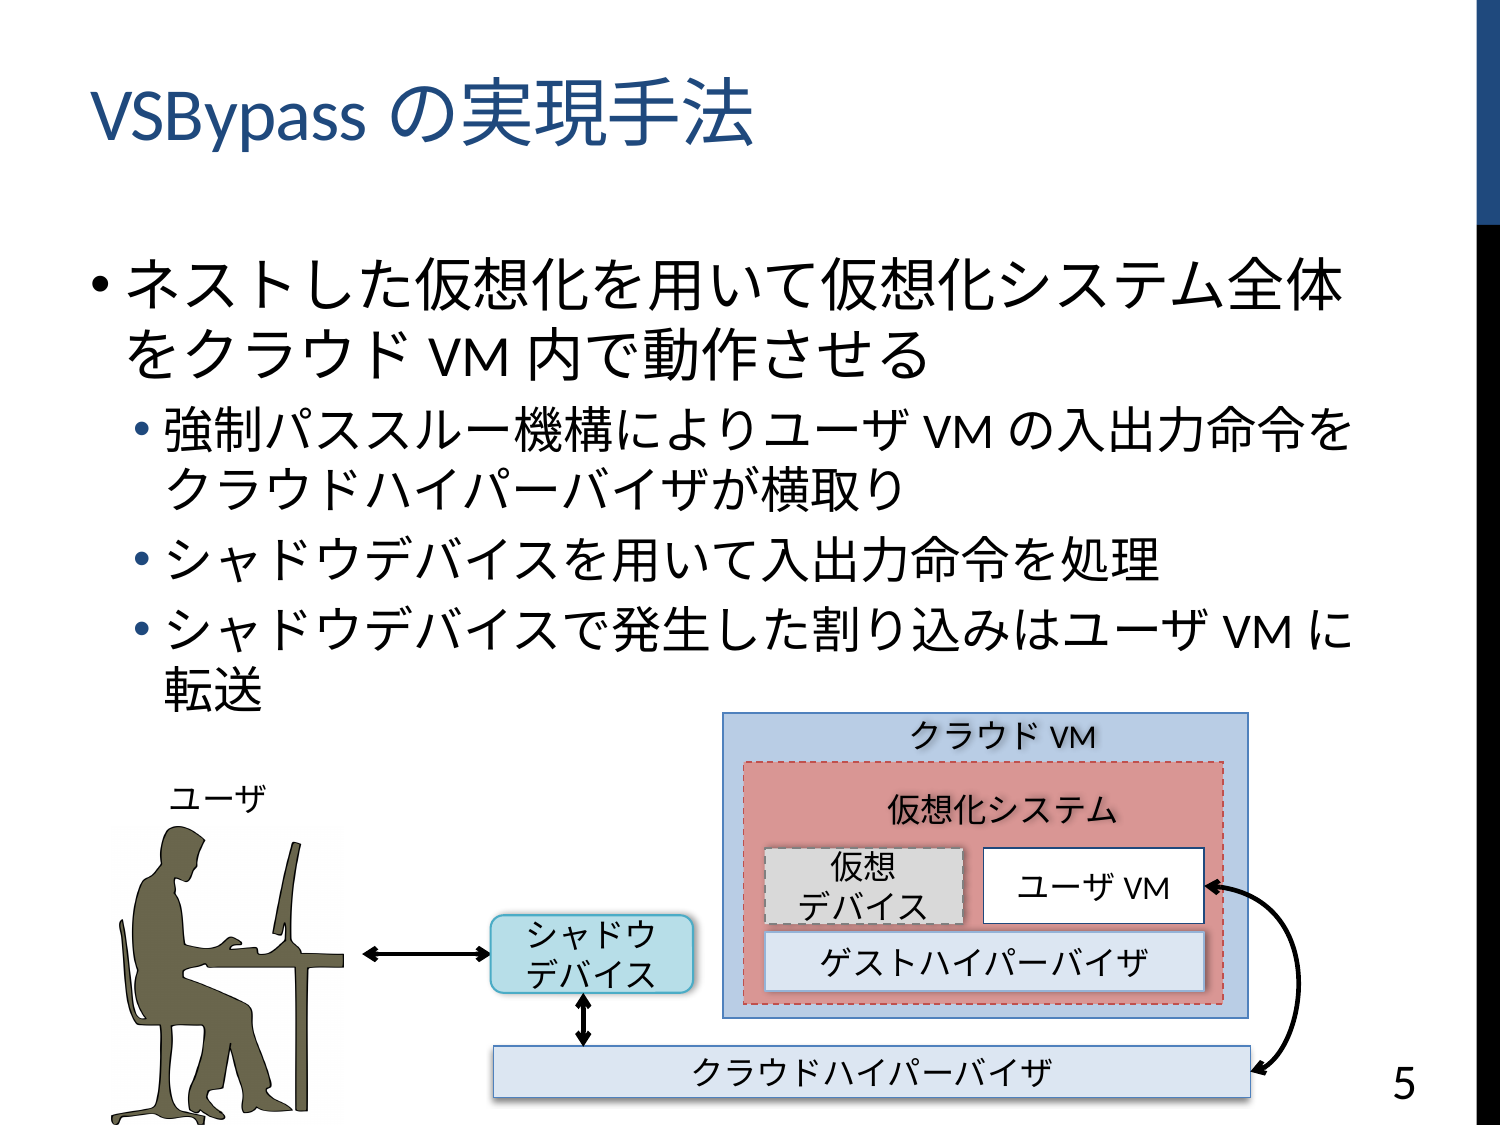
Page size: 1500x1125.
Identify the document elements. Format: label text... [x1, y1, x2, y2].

list ネストした仮想化を用いて仮想化システム全体をクラウドVM内で動作させる 強制パススルー機構によりユーザVMの入出力命令をクラウドハイパーバイザが横取り シャドウデバイスを用いて入出力命令を処理 シャドウデバイスで発生した割り込みはユーザVMに転送 [75, 240, 1408, 1005]
text_box シャドウ デバイス [489, 914, 695, 994]
title VSBypassの実現手法 [75, 25, 1408, 196]
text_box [1203, 885, 1251, 1073]
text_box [722, 711, 1249, 1019]
text_box クラウドハイパーバイザ [493, 1046, 1251, 1098]
text_box ユーザ [111, 741, 325, 824]
slide_number 5 [1376, 1046, 1500, 1112]
picture [111, 826, 344, 1125]
